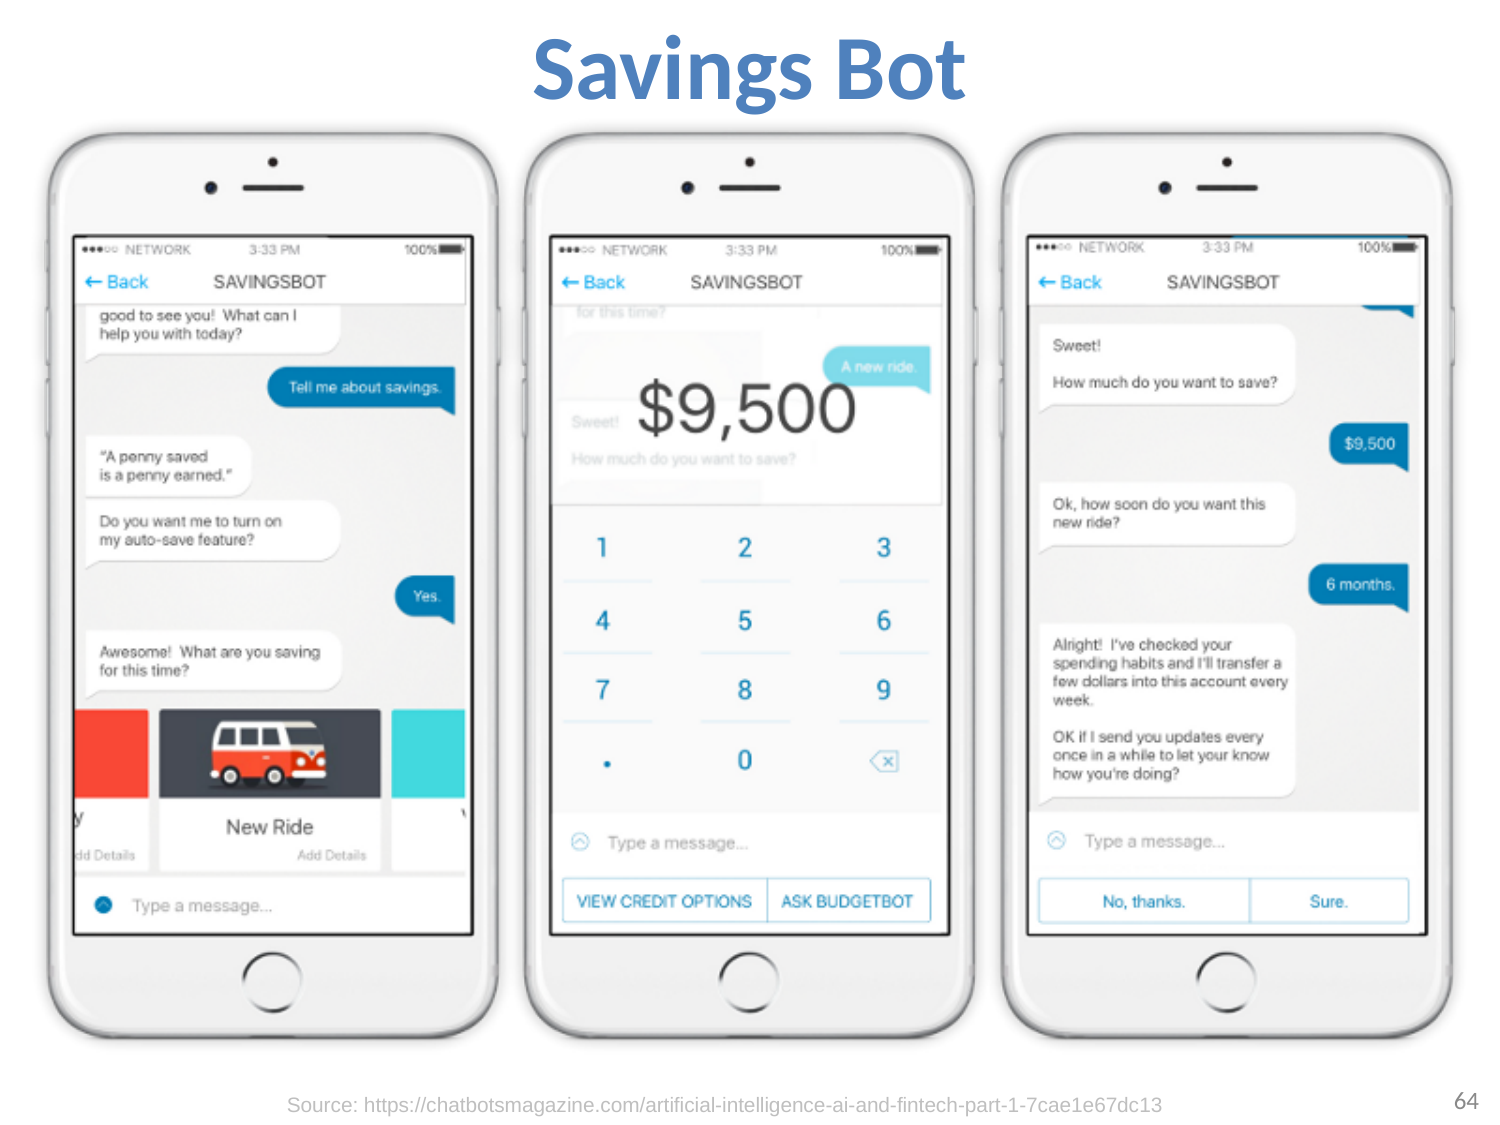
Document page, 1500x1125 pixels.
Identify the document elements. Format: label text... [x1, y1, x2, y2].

picture [0, 101, 1500, 1077]
title Savings Bot [75, 0, 1425, 100]
text_box Source: https://chatbotsmagazine.com/artificial-intelligence-ai-and-fintech-part-1-7cae1e67dc13 [58, 1086, 1392, 1125]
slide_number 64 [1392, 1086, 1495, 1125]
